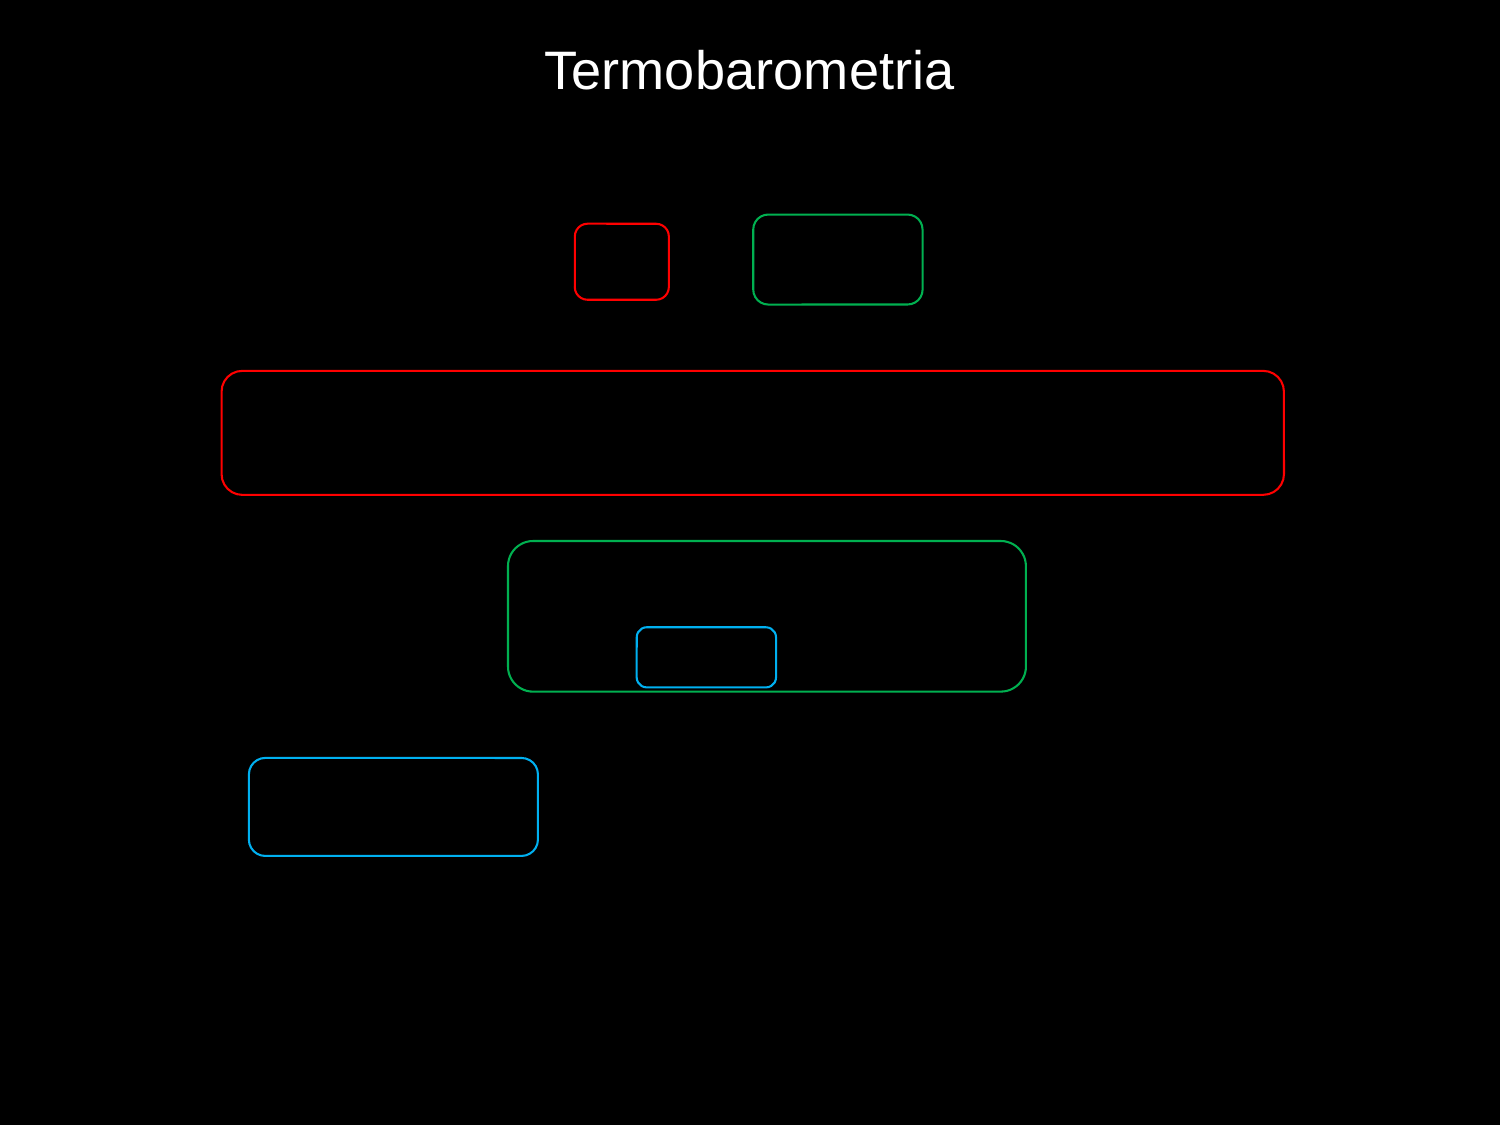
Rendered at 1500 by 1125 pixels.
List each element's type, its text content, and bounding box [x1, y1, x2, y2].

text_box [506, 539, 1027, 693]
text_box [220, 369, 1286, 496]
text_box [635, 626, 778, 689]
title Termobarometria [112, 5, 1388, 110]
text_box [752, 213, 924, 306]
text_box [573, 222, 670, 301]
text_box [247, 756, 539, 857]
